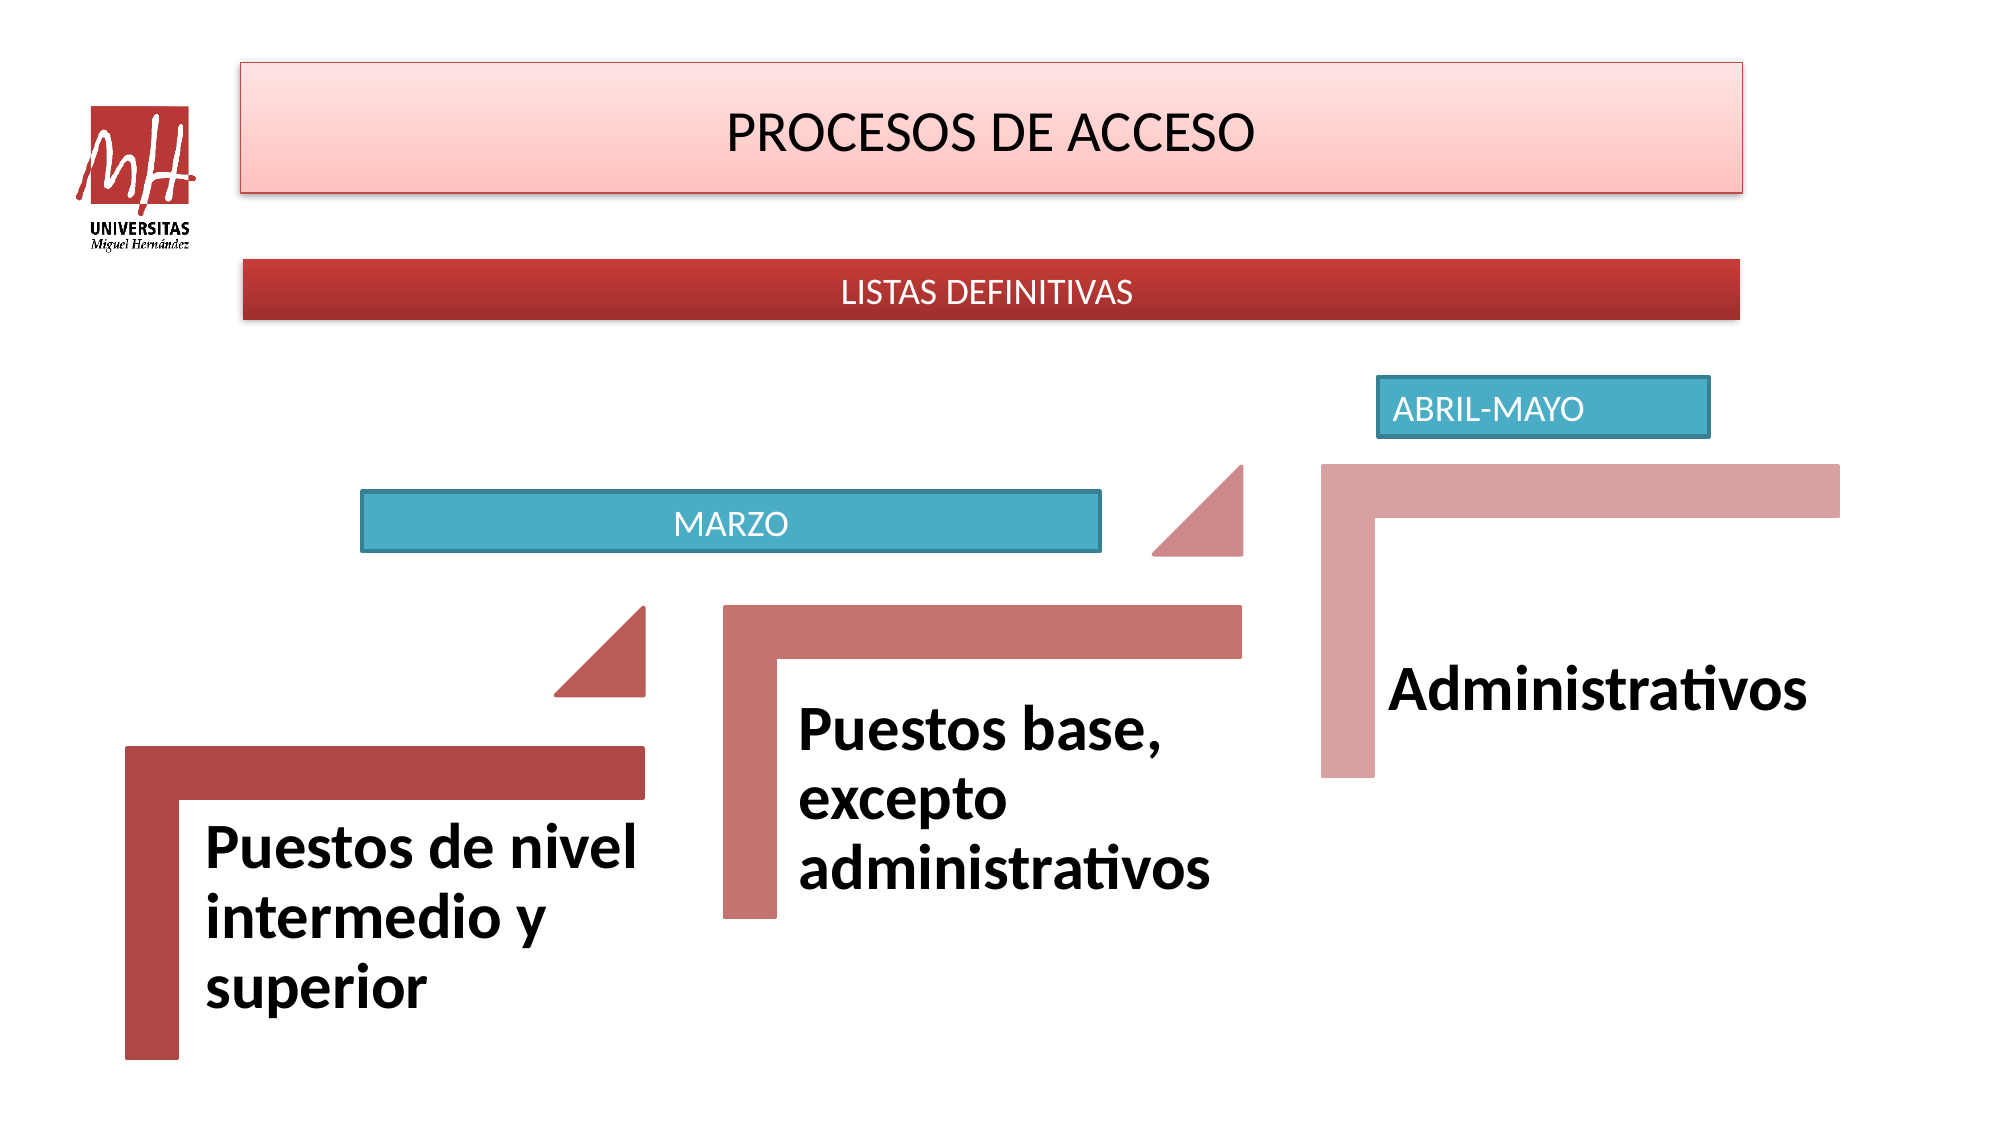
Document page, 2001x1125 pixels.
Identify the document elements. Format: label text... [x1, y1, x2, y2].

text_box ABRIL-MAYO [1376, 375, 1711, 398]
picture [66, 97, 206, 261]
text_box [113, 401, 1835, 1085]
text_box PROCESOS DE ACCESO [240, 62, 1743, 194]
text_box LISTAS DEFINITIVAS [243, 259, 1740, 320]
